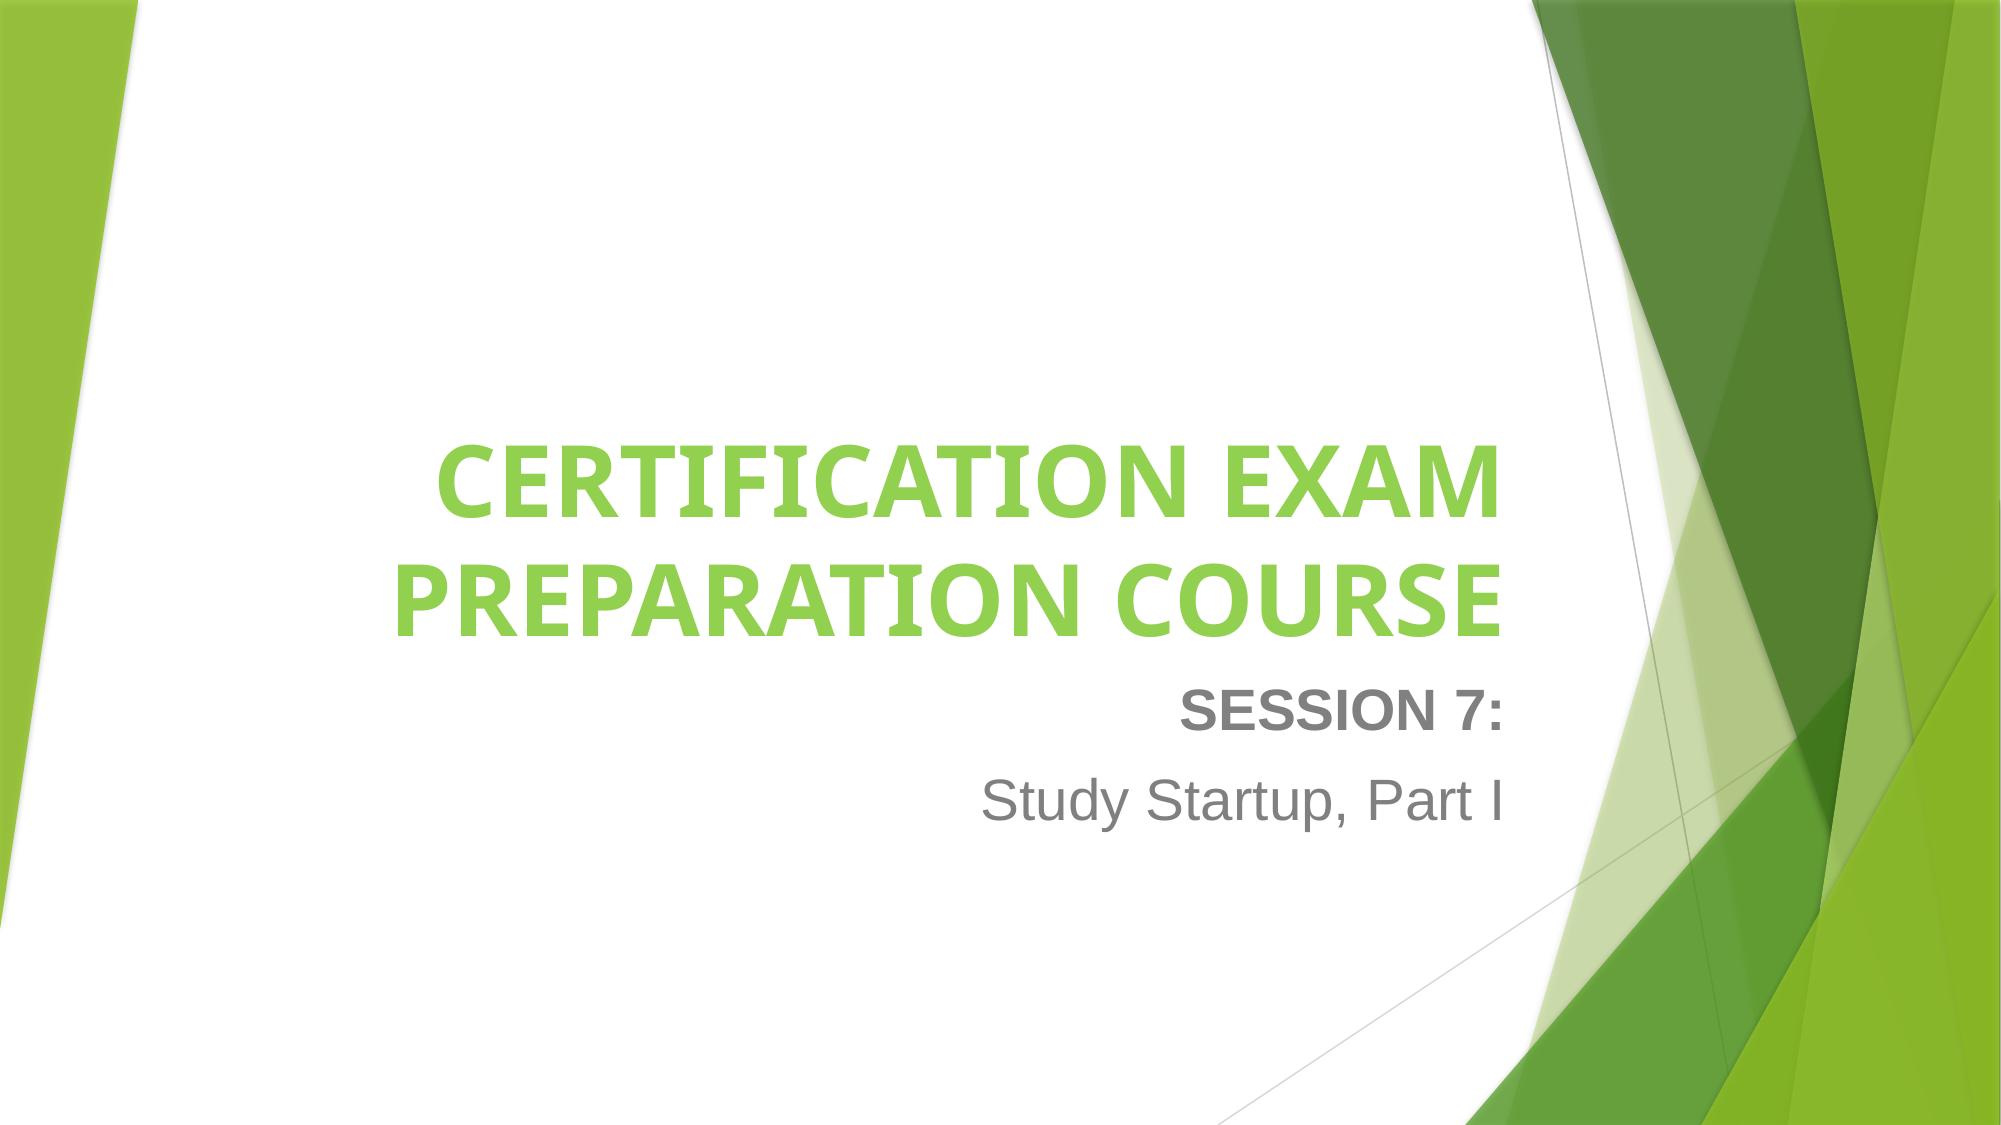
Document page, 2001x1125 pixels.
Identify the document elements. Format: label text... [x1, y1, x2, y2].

subtitle SESSION 7: Study Startup, Part I [247, 664, 1522, 845]
title CERTIFICATION EXAM PREPARATION COURSE [247, 394, 1522, 664]
